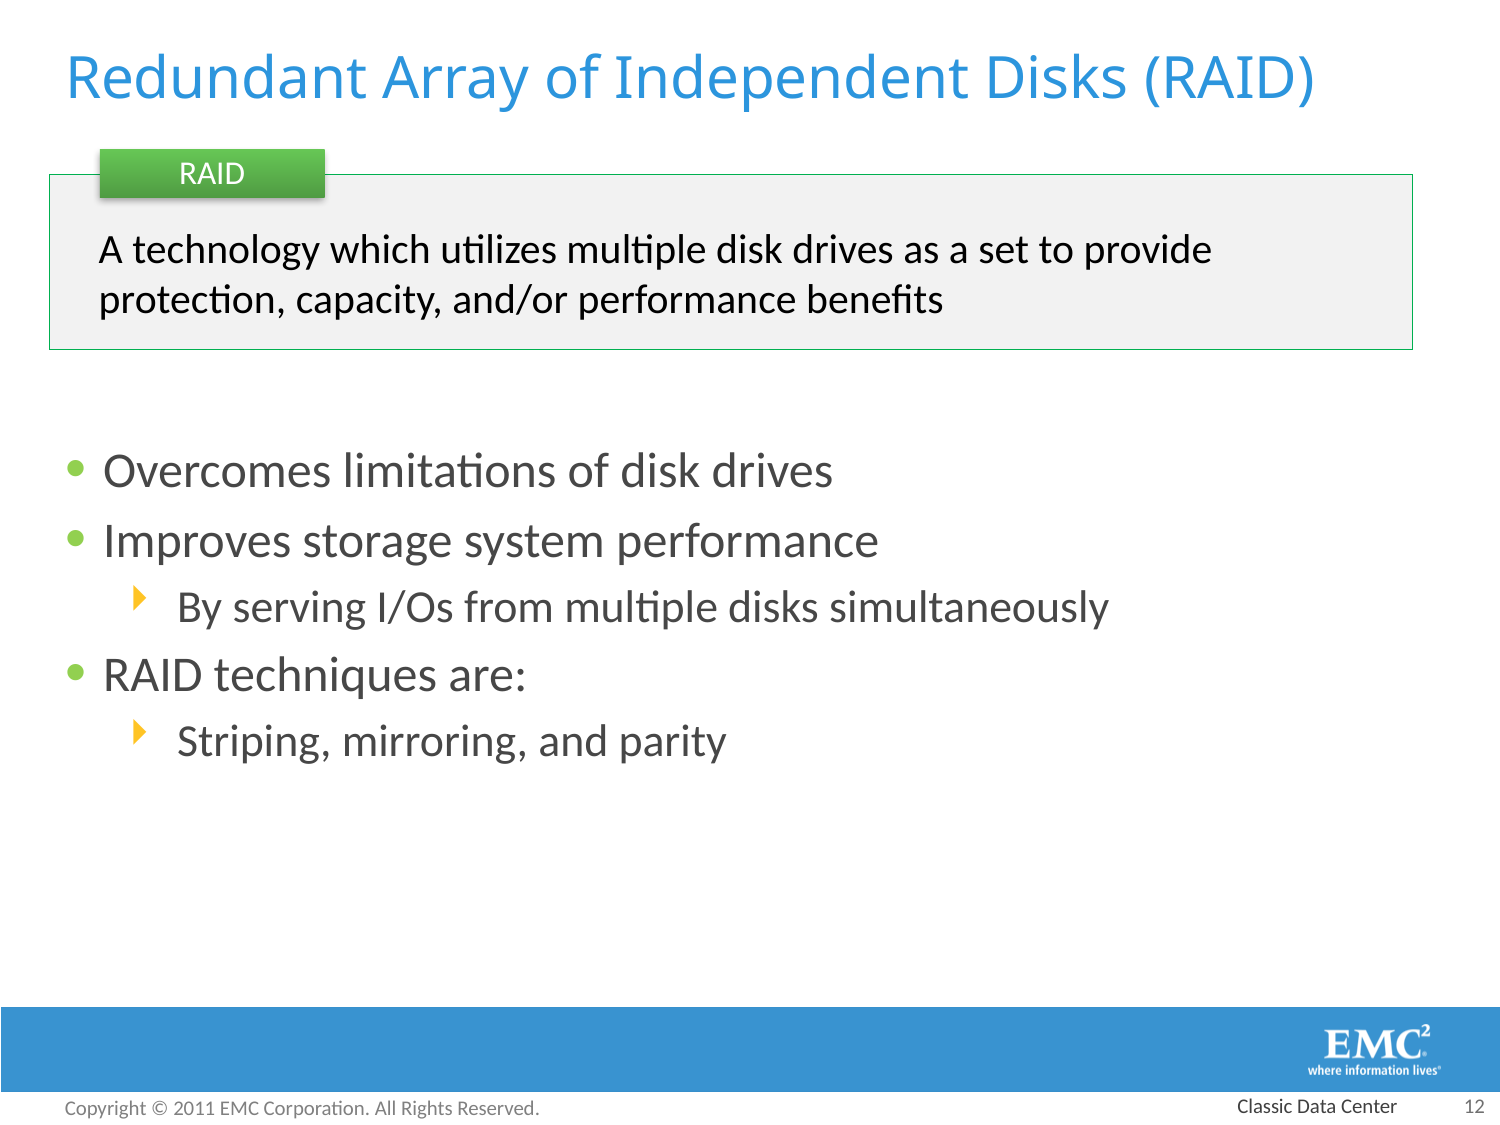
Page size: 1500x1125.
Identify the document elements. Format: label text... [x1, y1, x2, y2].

picture [0, 1006, 1500, 1093]
title Redundant Array of Independent Disks (RAID) [49, 12, 1438, 138]
text_box A technology which utilizes multiple disk drives as a set to provide protection, capacity, and/or performance benefits [49, 174, 1413, 350]
list Overcomes limitations of disk drives Improves storage system performance By serving I/Os from multiple disks simultaneously RAID techniques are: Striping, mirroring, and parity [49, 149, 1438, 1001]
text_box Classic Data Center [724, 1087, 1413, 1125]
text_box RAID [99, 149, 325, 198]
slide_number 12 [1425, 1087, 1500, 1125]
